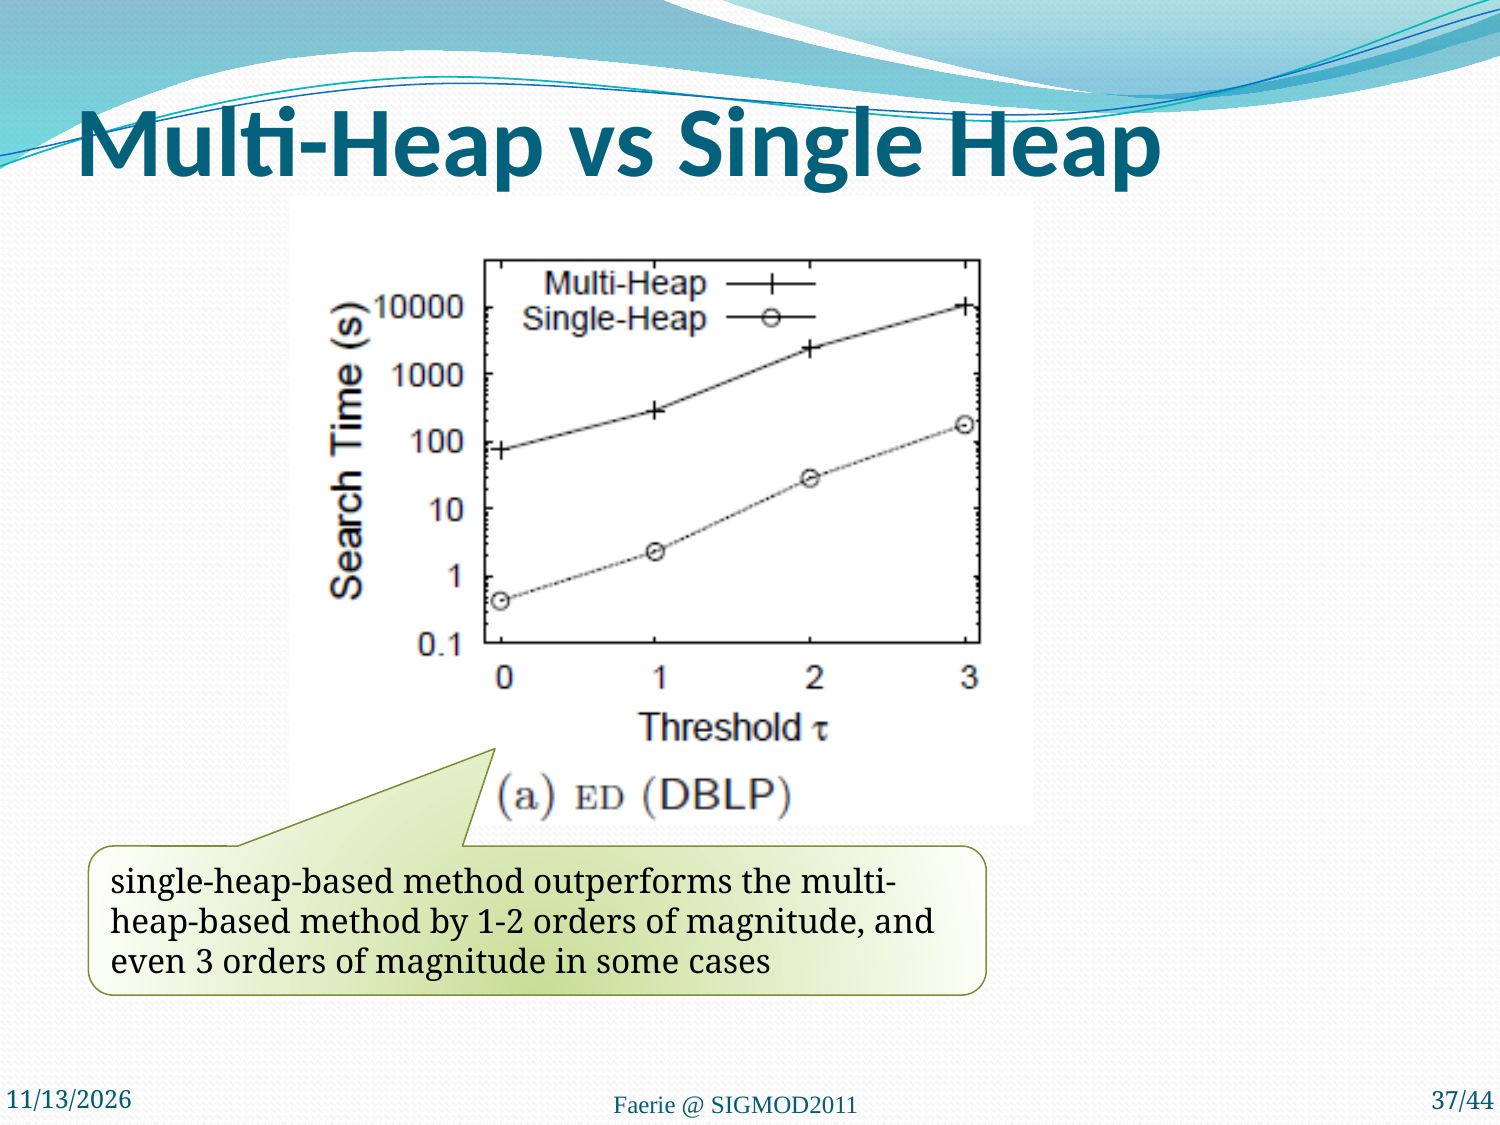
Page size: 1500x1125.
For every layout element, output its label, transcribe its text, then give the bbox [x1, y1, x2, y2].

slide_number 37/44 [1369, 1058, 1495, 1119]
title Multi-Heap vs Single Heap [75, 7, 1471, 197]
text_box single-heap-based method outperforms the multi-heap-based method by 1-2 orders of magnitude, and even 3 orders of magnitude in some cases [87, 827, 987, 996]
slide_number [5, 1057, 356, 1118]
text_box [285, 826, 469, 835]
picture [289, 196, 1034, 824]
footer Faerie @ SIGMOD2011 [613, 1058, 1164, 1119]
